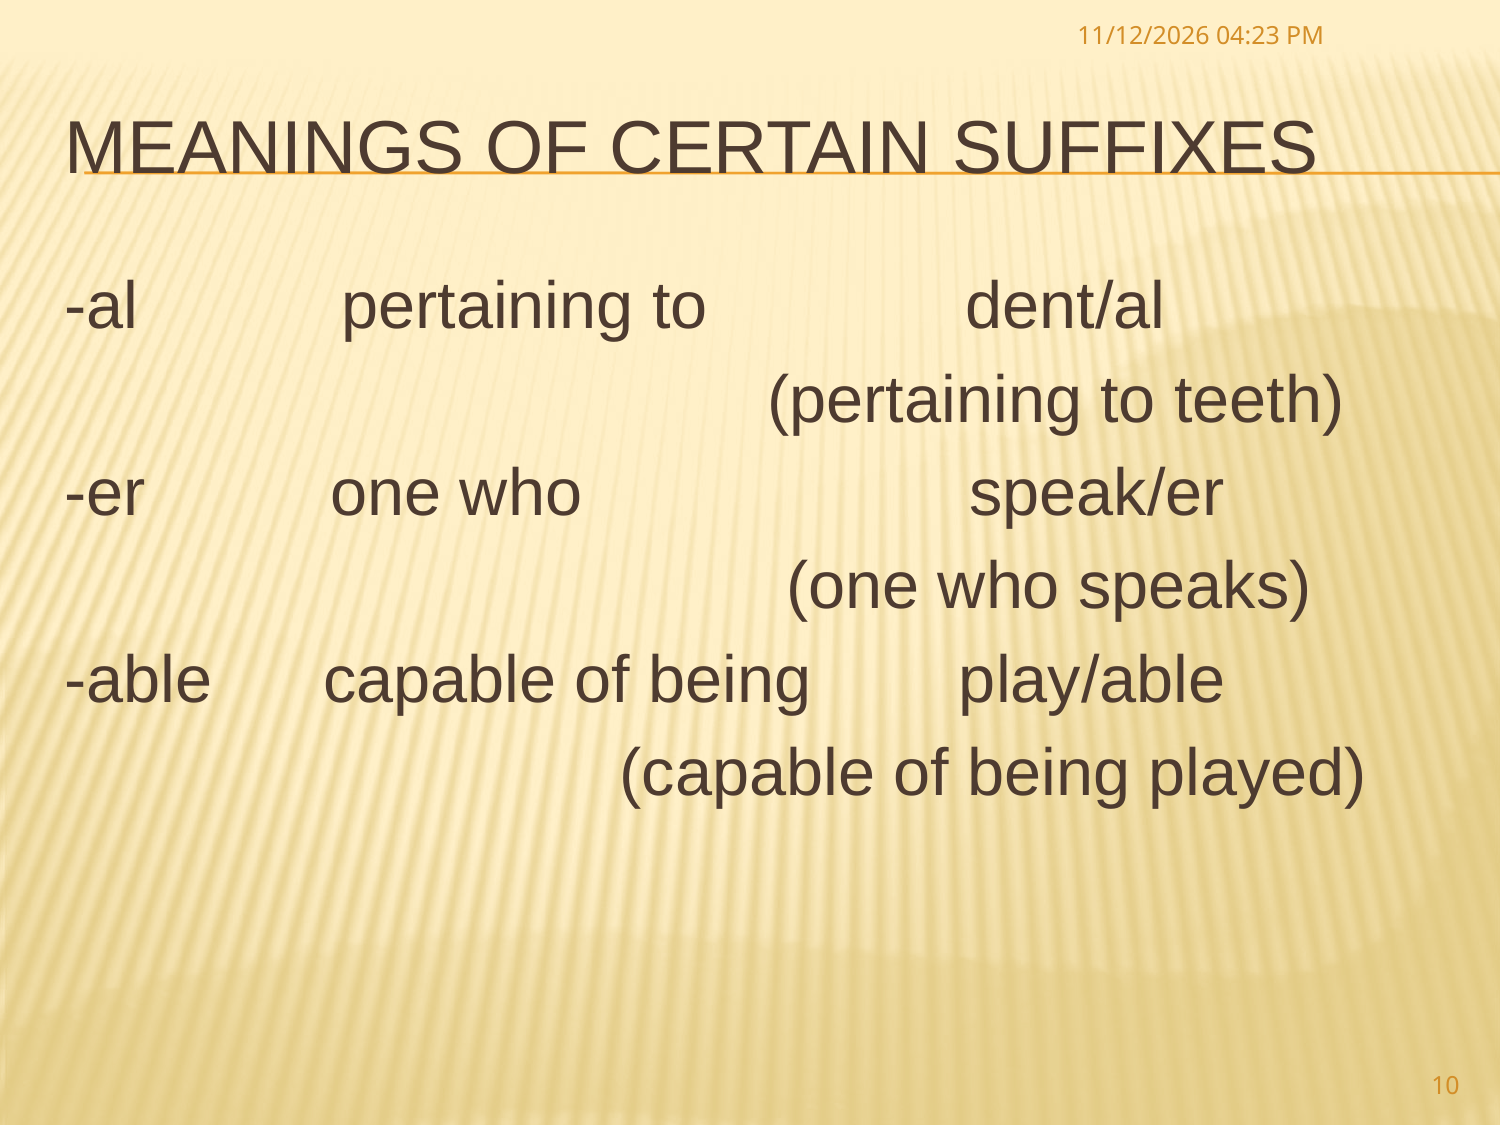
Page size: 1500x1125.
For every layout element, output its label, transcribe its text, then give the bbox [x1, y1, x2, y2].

slide_number 30 أيلول، 18 [1062, 12, 1475, 60]
title Meanings of certain suffixes [50, 75, 1475, 213]
slide_number 10 [1350, 1061, 1475, 1103]
list -al pertaining to dent/al (pertaining to teeth) -er one who speak/er (one who speaks) -able capable of being play/able (capable of being played) [50, 254, 1475, 998]
